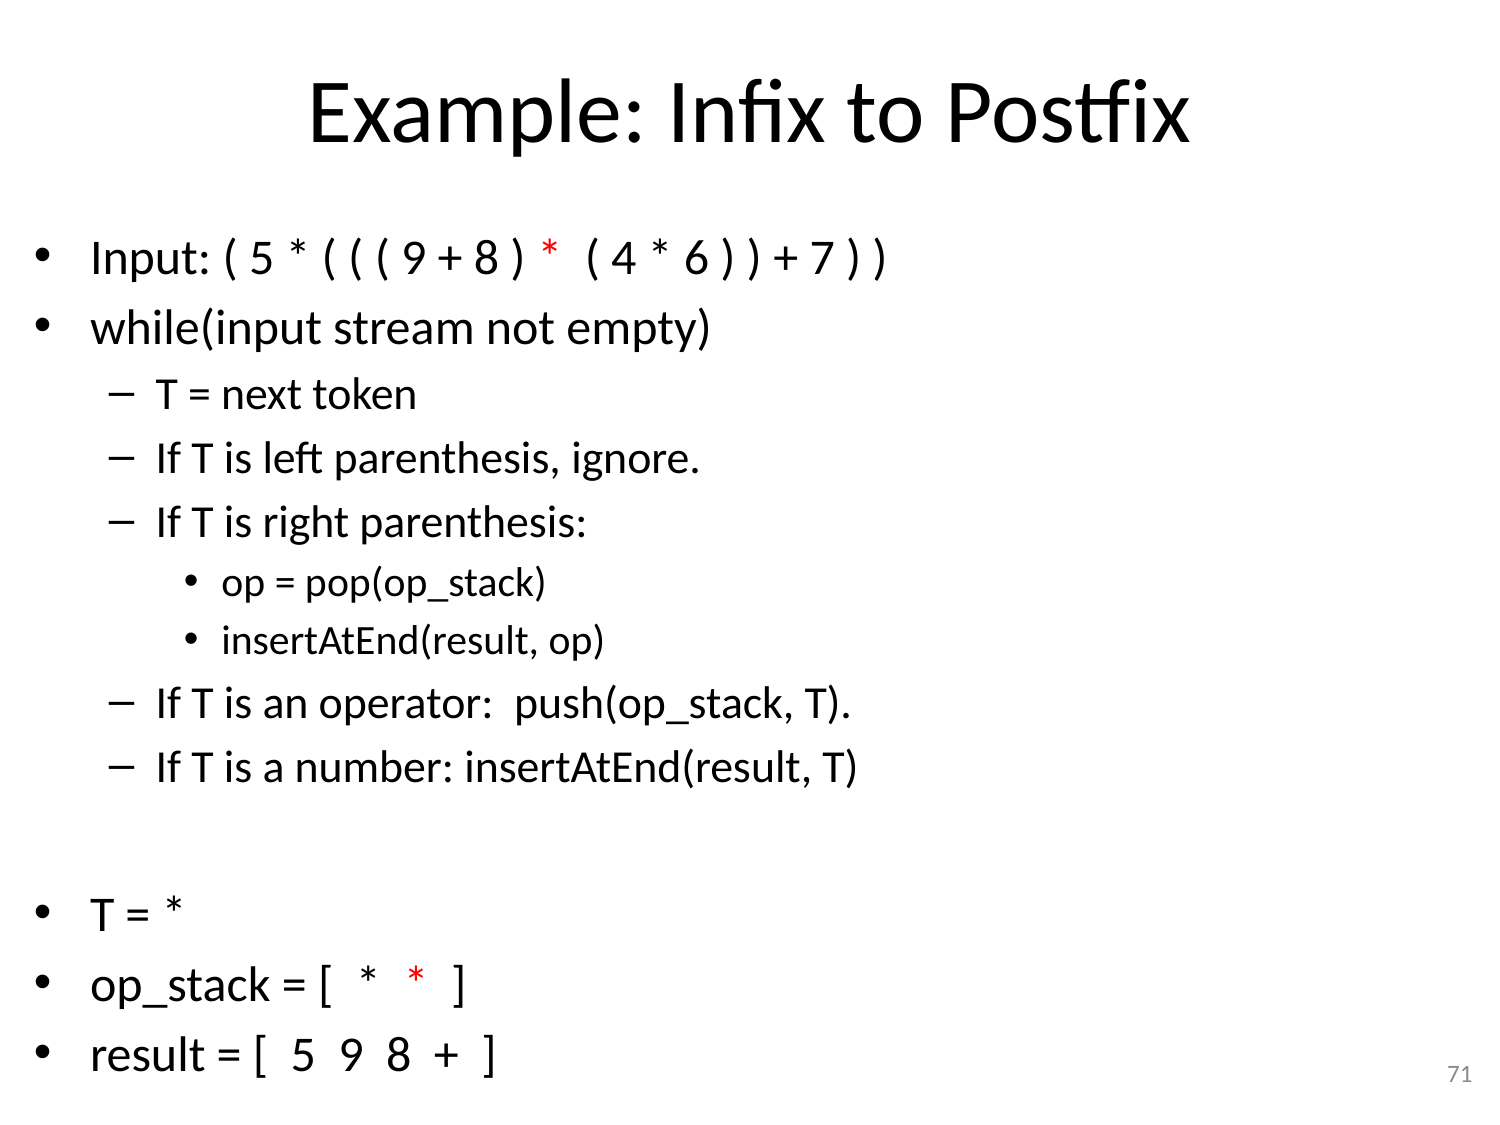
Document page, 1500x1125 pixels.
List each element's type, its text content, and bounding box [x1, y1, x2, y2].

slide_number 71 [1137, 1042, 1488, 1103]
title Example: Infix to Postfix [75, 12, 1425, 200]
list Input: ( 5 * ( ( ( 9 + 8 ) * ( 4 * 6 ) ) + 7 ) ) while(input stream not empty) T = next token If T is left parenthesis, ignore. If T is right parenthesis: op = pop(op_stack) insertAtEnd(result, op) If T is an operator: push(op_stack, T). If T is a number: insertAtEnd(result, T) T = * op_stack = [ * * ] result = [ 5 9 8 + ] [18, 216, 1138, 1103]
